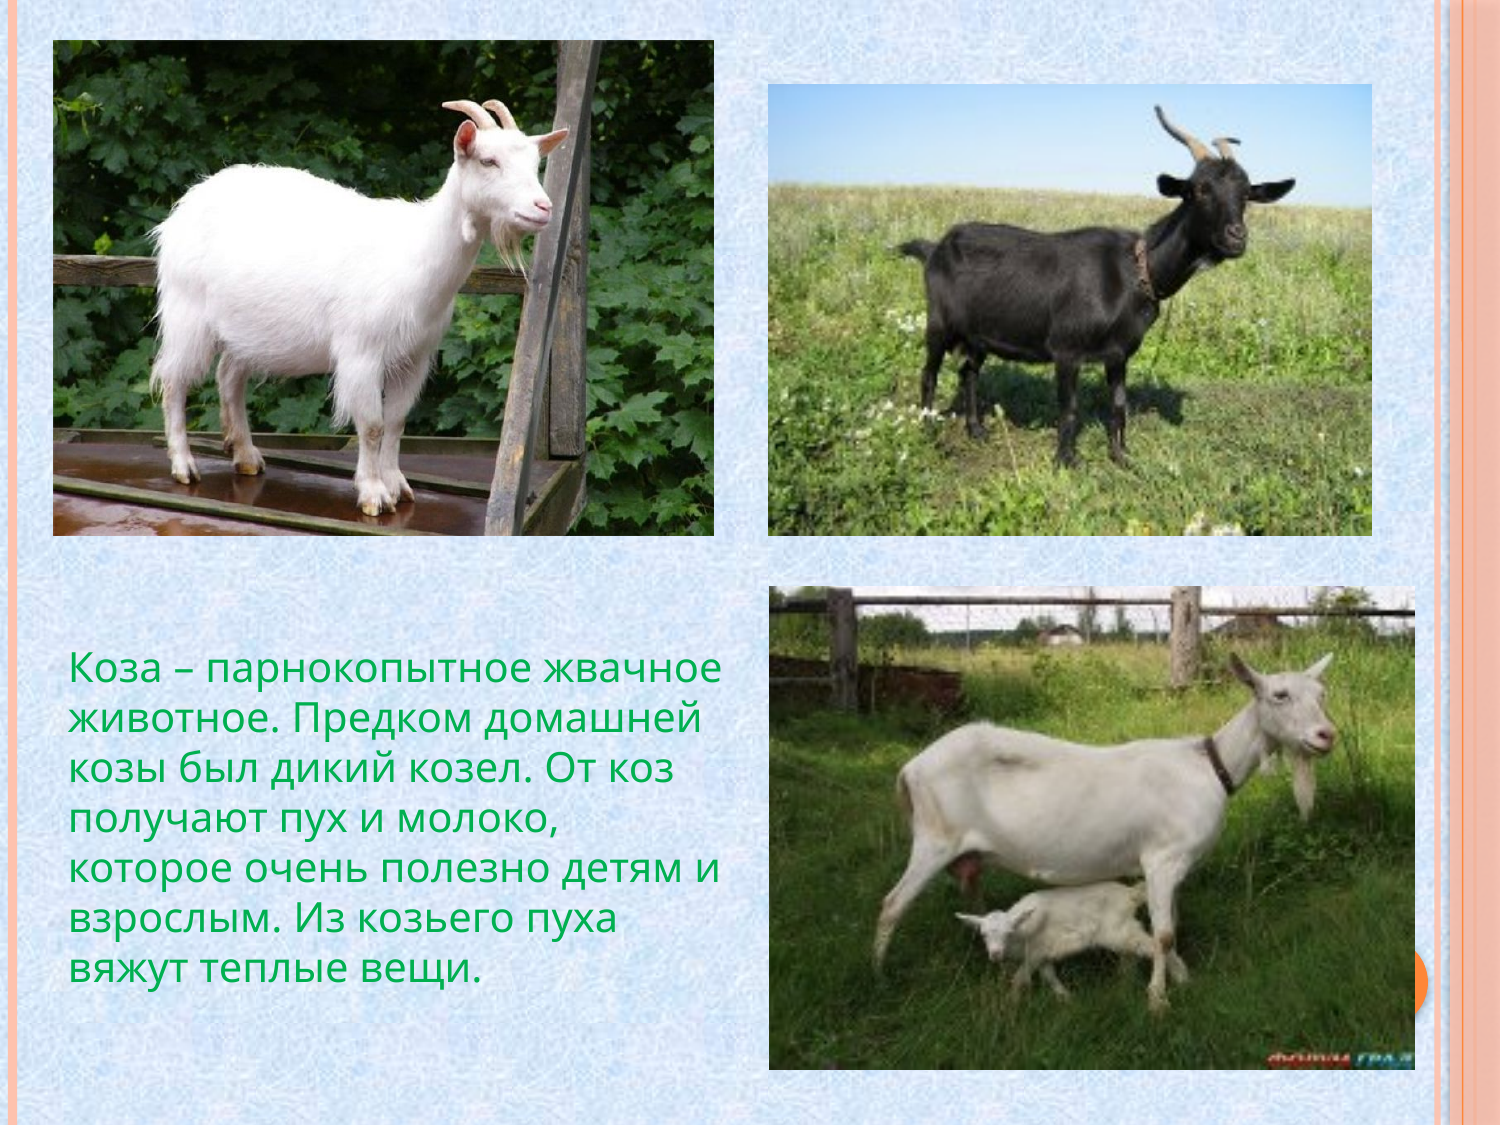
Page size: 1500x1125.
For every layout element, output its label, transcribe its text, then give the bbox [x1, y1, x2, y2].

picture [0, 0, 7, 1125]
picture [1441, 0, 1449, 1125]
picture [18, 0, 1434, 1125]
text_box Коза – парнокопытное жвачное животное. Предком домашней козы был дикий козел. От коз получают пух и молоко, которое очень полезно детям и взрослым. Из козьего пуха вяжут теплые вещи. [53, 633, 739, 999]
